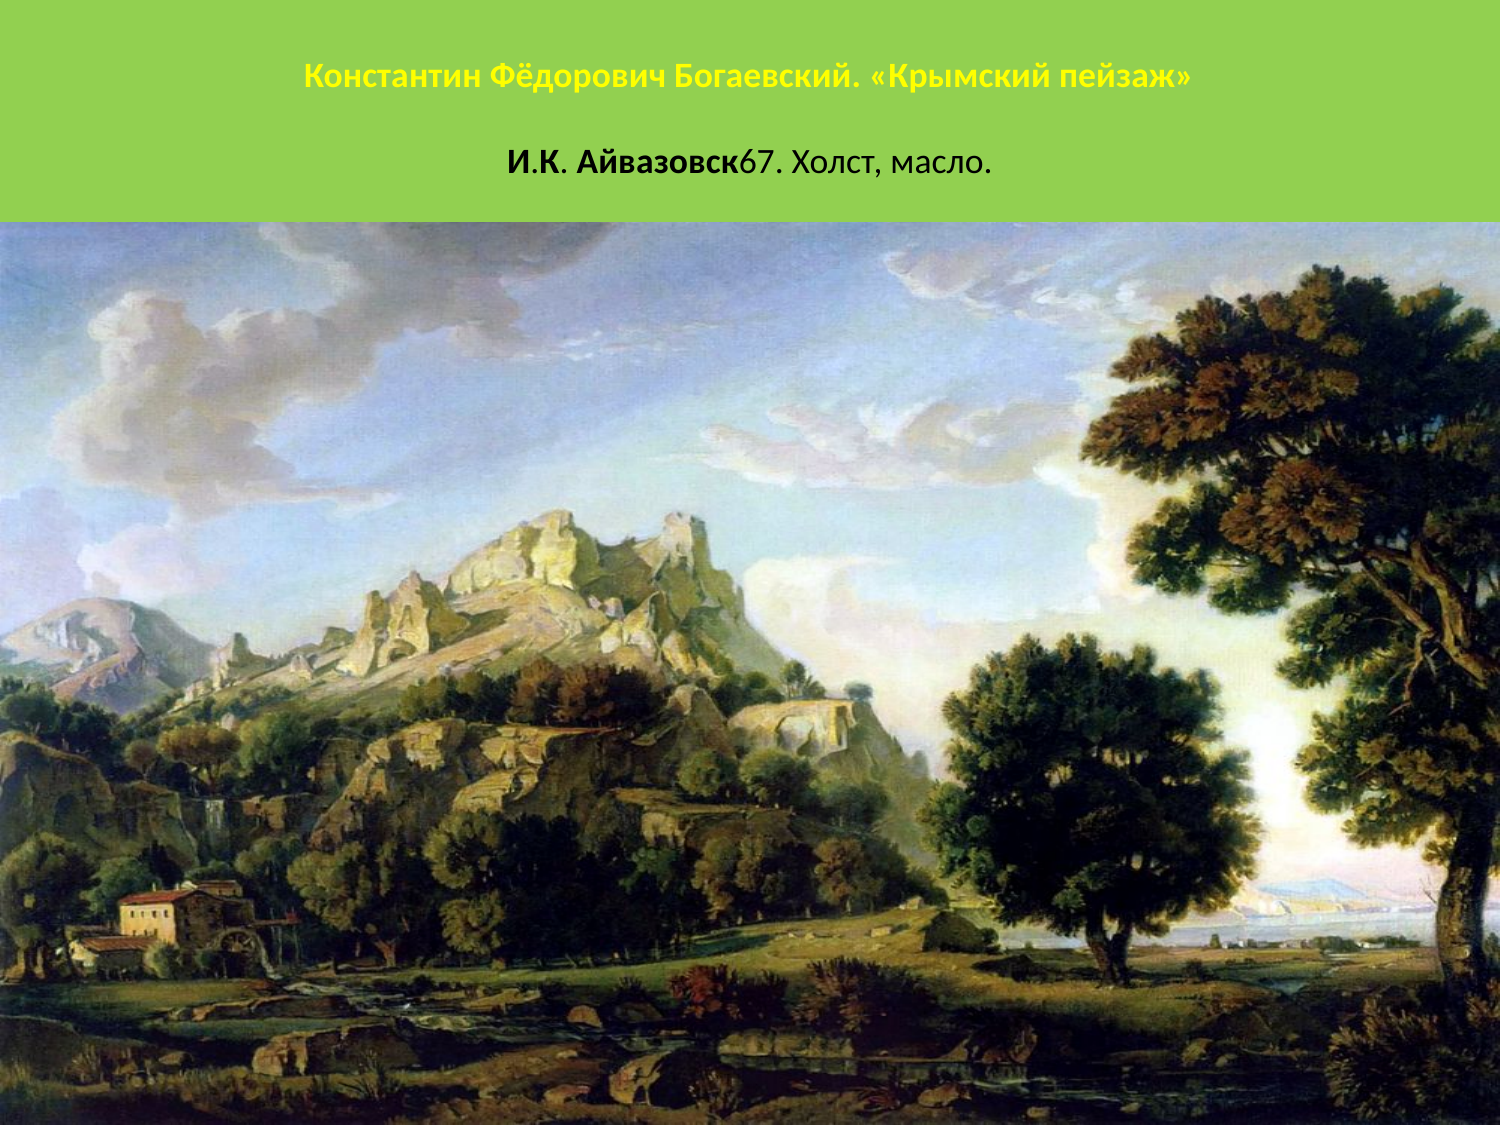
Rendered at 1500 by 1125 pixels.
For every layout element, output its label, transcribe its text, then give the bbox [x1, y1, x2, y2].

title Константин Фёдорович Богаевский. «Крымский пейзаж» И.К. Айвазовск67. Холст, масло. [0, 0, 1500, 222]
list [0, 222, 1500, 1125]
